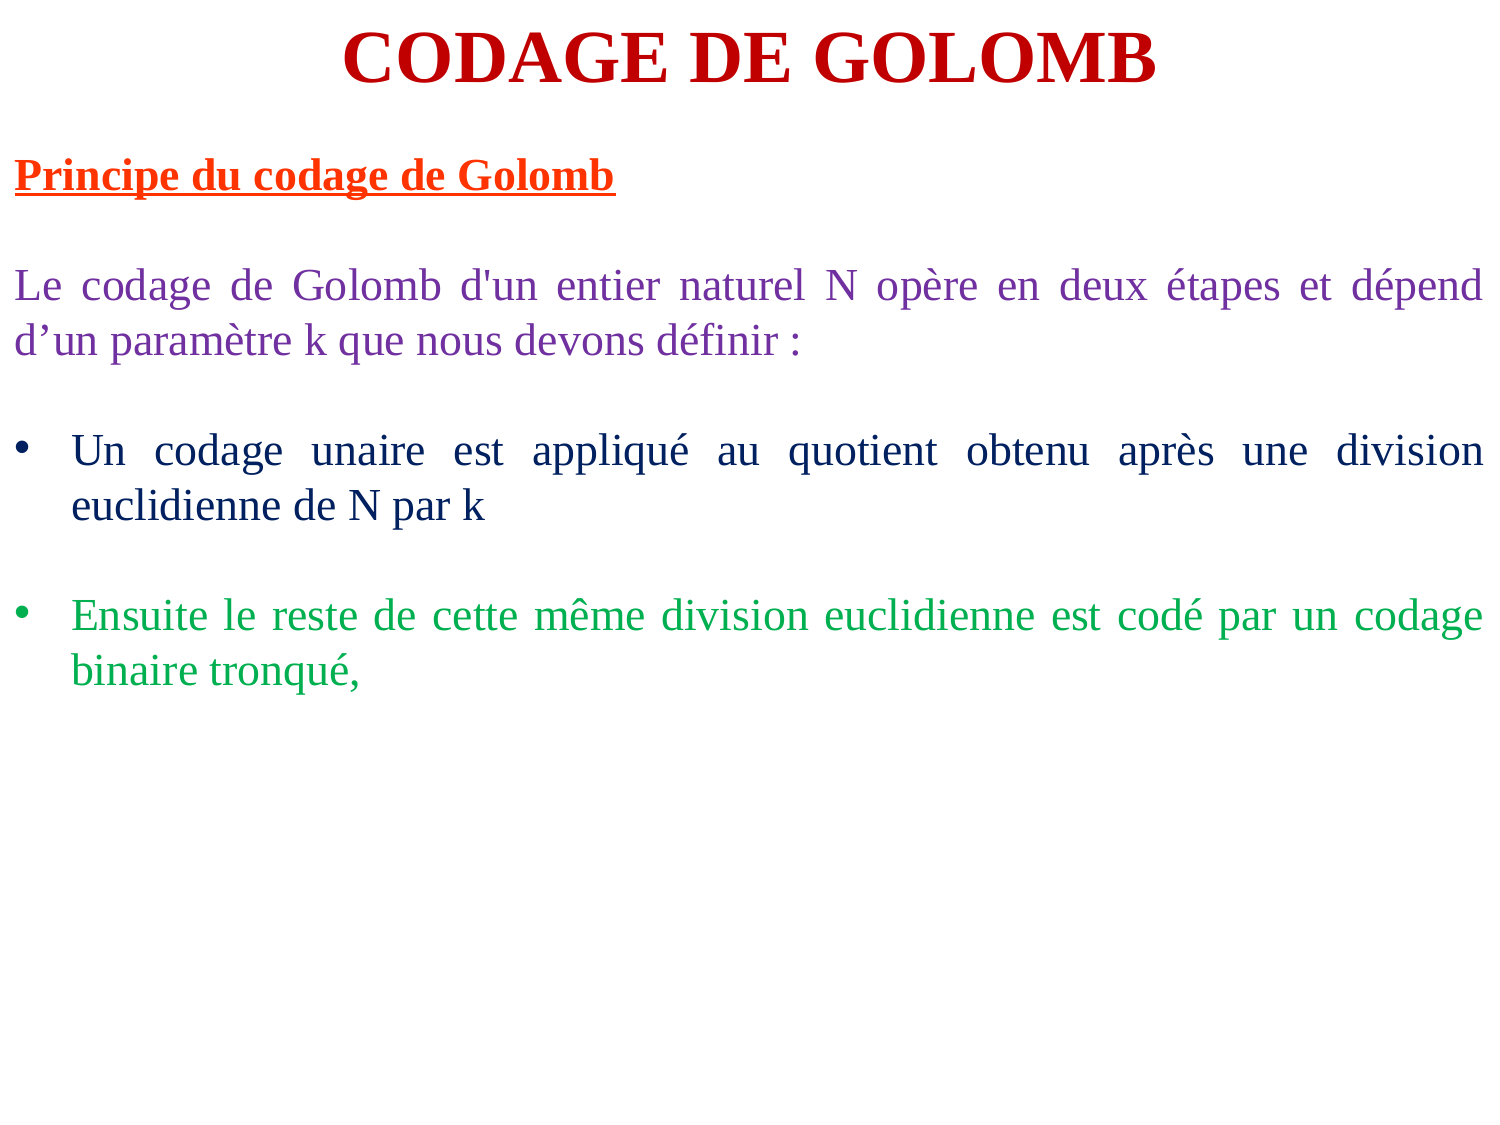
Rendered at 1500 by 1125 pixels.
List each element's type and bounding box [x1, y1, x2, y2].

text_box [0, 0, 1500, 105]
text_box [0, 137, 1500, 757]
